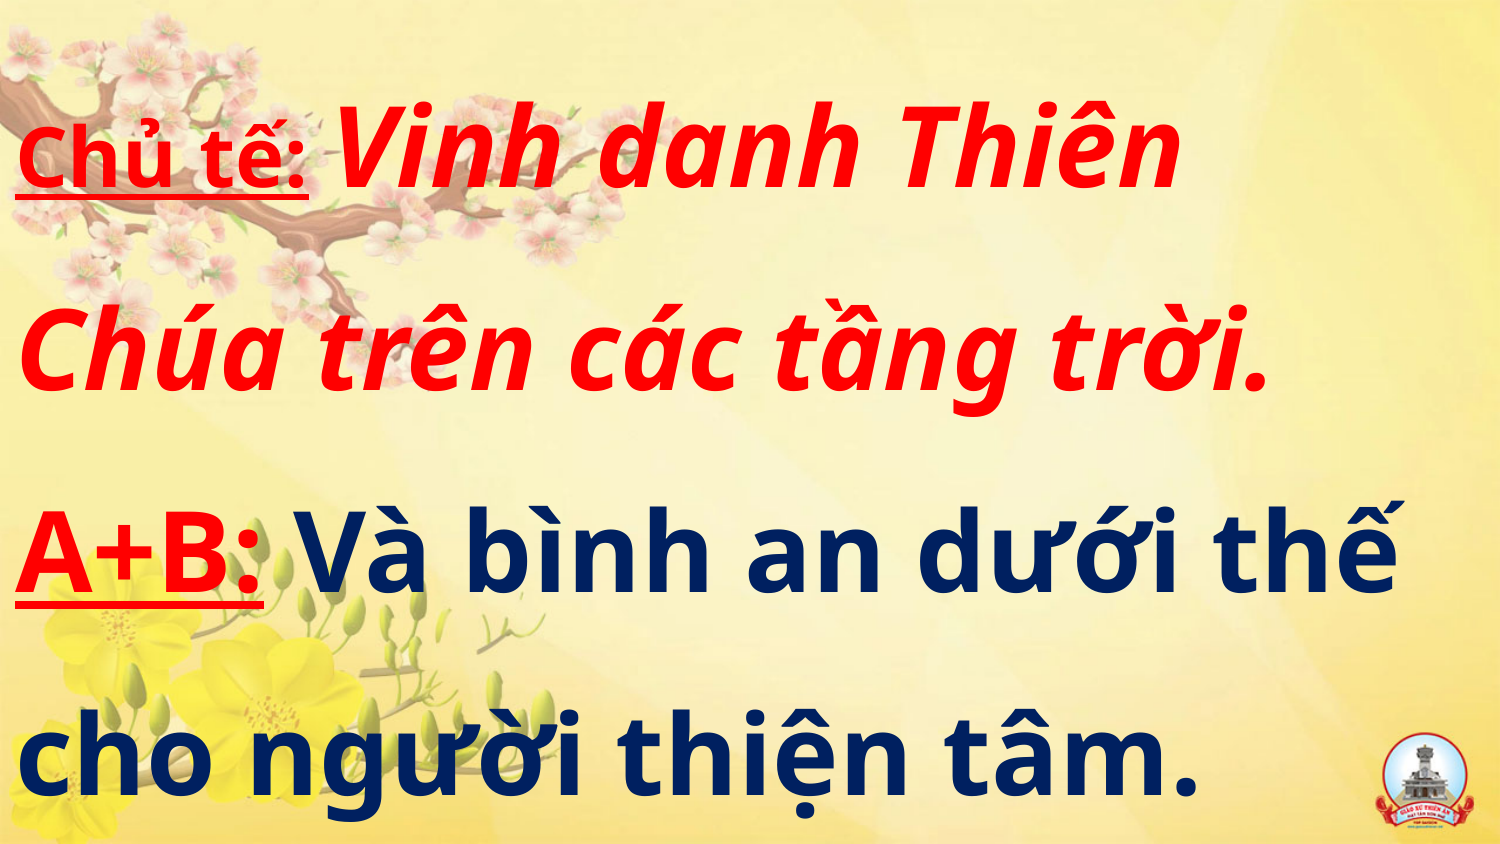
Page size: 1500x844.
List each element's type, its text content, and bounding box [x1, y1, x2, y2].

subtitle Chủ tế: Vinh danh Thiên Chúa trên các tầng trời. A+B: Và bình an dưới thế cho người thiện tâm. [0, 0, 1500, 844]
